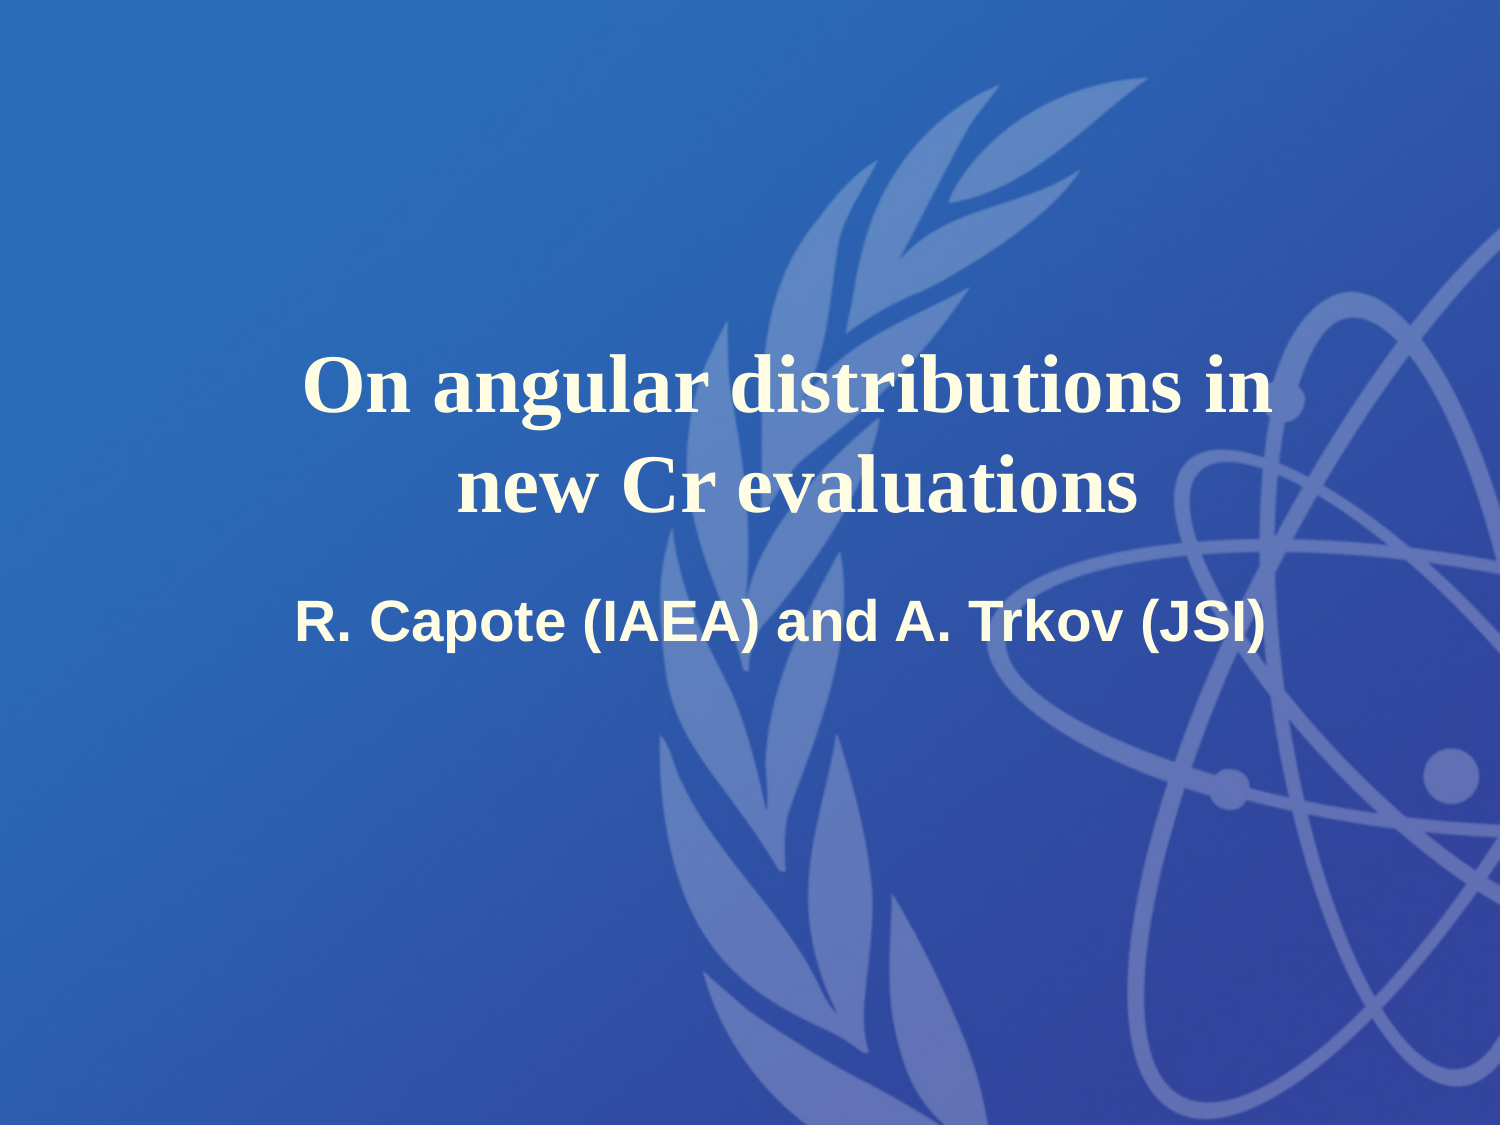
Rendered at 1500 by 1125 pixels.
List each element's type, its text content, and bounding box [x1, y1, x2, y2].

text_box R. Capote (IAEA) and A. Trkov (JSI) [74, 583, 1488, 691]
picture [0, 0, 1500, 1125]
text_box On angular distributions in new Cr evaluations [24, 322, 1500, 541]
